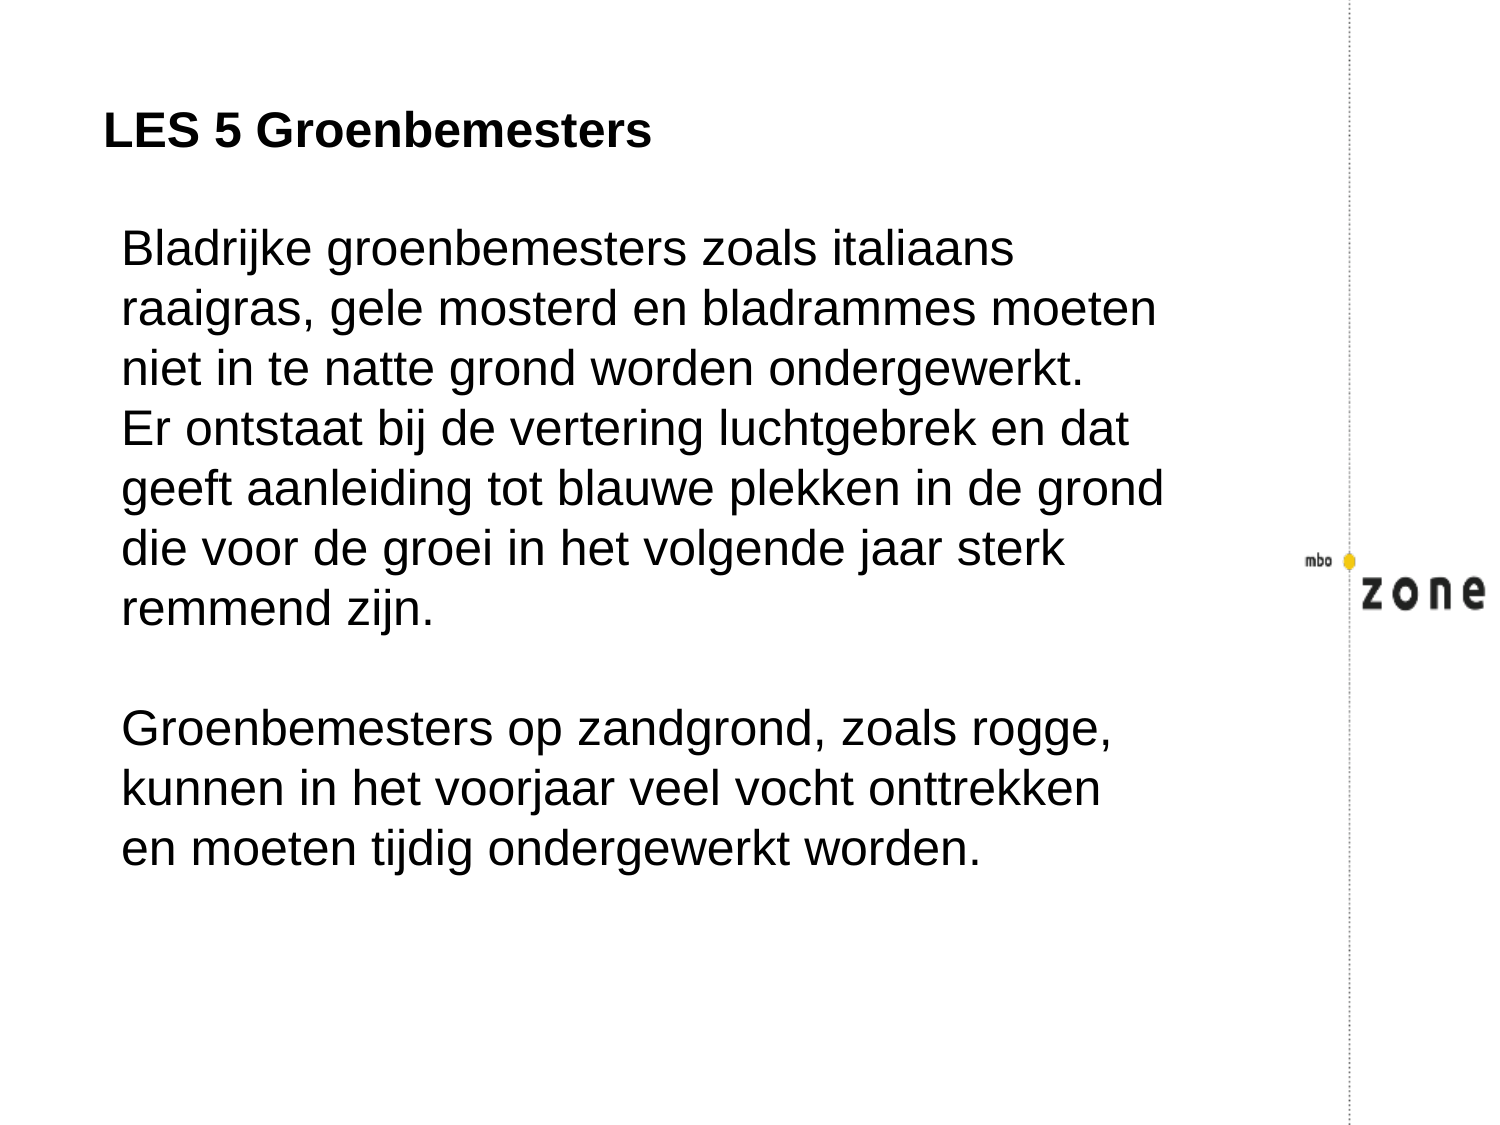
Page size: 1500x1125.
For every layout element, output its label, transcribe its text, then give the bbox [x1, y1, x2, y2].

text_box LES 5 Groenbemesters [88, 89, 1187, 165]
picture [1197, 0, 1500, 1125]
text_box Bladrijke groenbemesters zoals italiaans raaigras, gele mosterd en bladrammes moeten niet in te natte grond worden ondergewerkt. Er ontstaat bij de vertering luchtgebrek en dat geeft aanleiding tot blauwe plekken in de grond die voor de groei in het volgende jaar sterk remmend zijn. Groenbemesters op zandgrond, zoals rogge, kunnen in het voorjaar veel vocht onttrekken en moeten tijdig ondergewerkt worden. [106, 208, 1182, 928]
